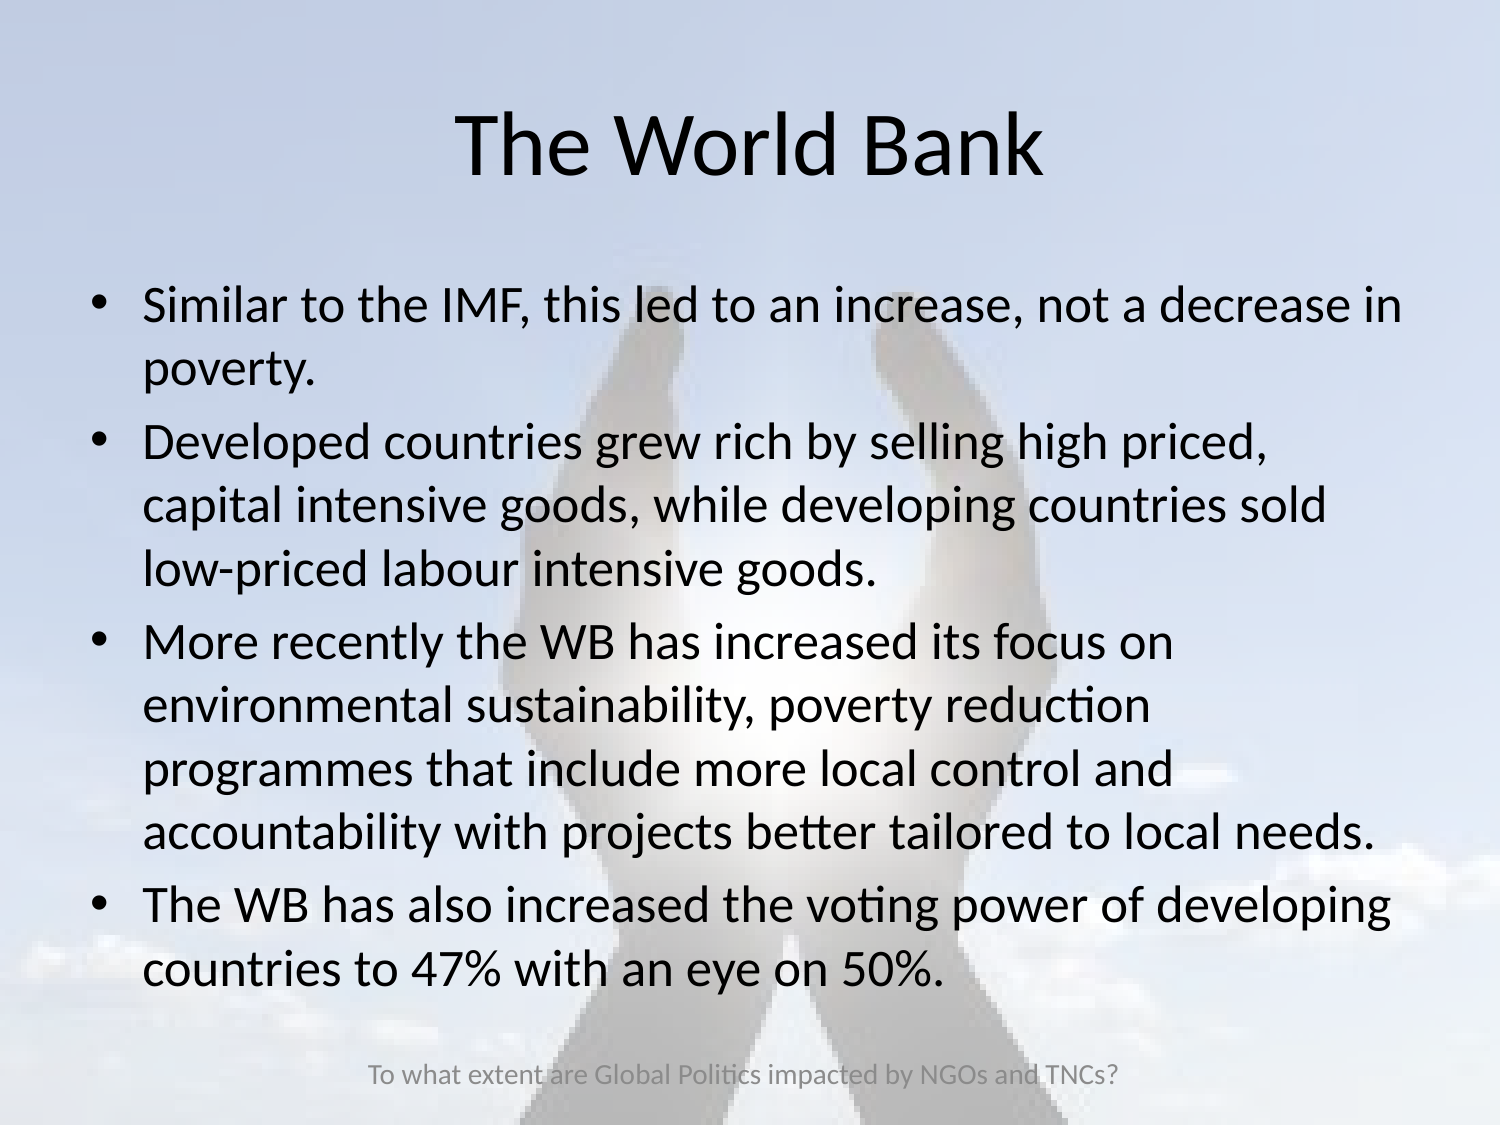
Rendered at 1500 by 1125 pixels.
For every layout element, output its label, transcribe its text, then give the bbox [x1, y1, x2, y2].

footer To what extent are Global Politics impacted by NGOs and TNCs? [75, 1042, 1413, 1103]
title The World Bank [75, 45, 1425, 233]
list Similar to the IMF, this led to an increase, not a decrease in poverty. Developed countries grew rich by selling high priced, capital intensive goods, while developing countries sold low-priced labour intensive goods. More recently the WB has increased its focus on environmental sustainability, poverty reduction programmes that include more local control and accountability with projects better tailored to local needs. The WB has also increased the voting power of developing countries to 47% with an eye on 50%. [75, 262, 1425, 1005]
